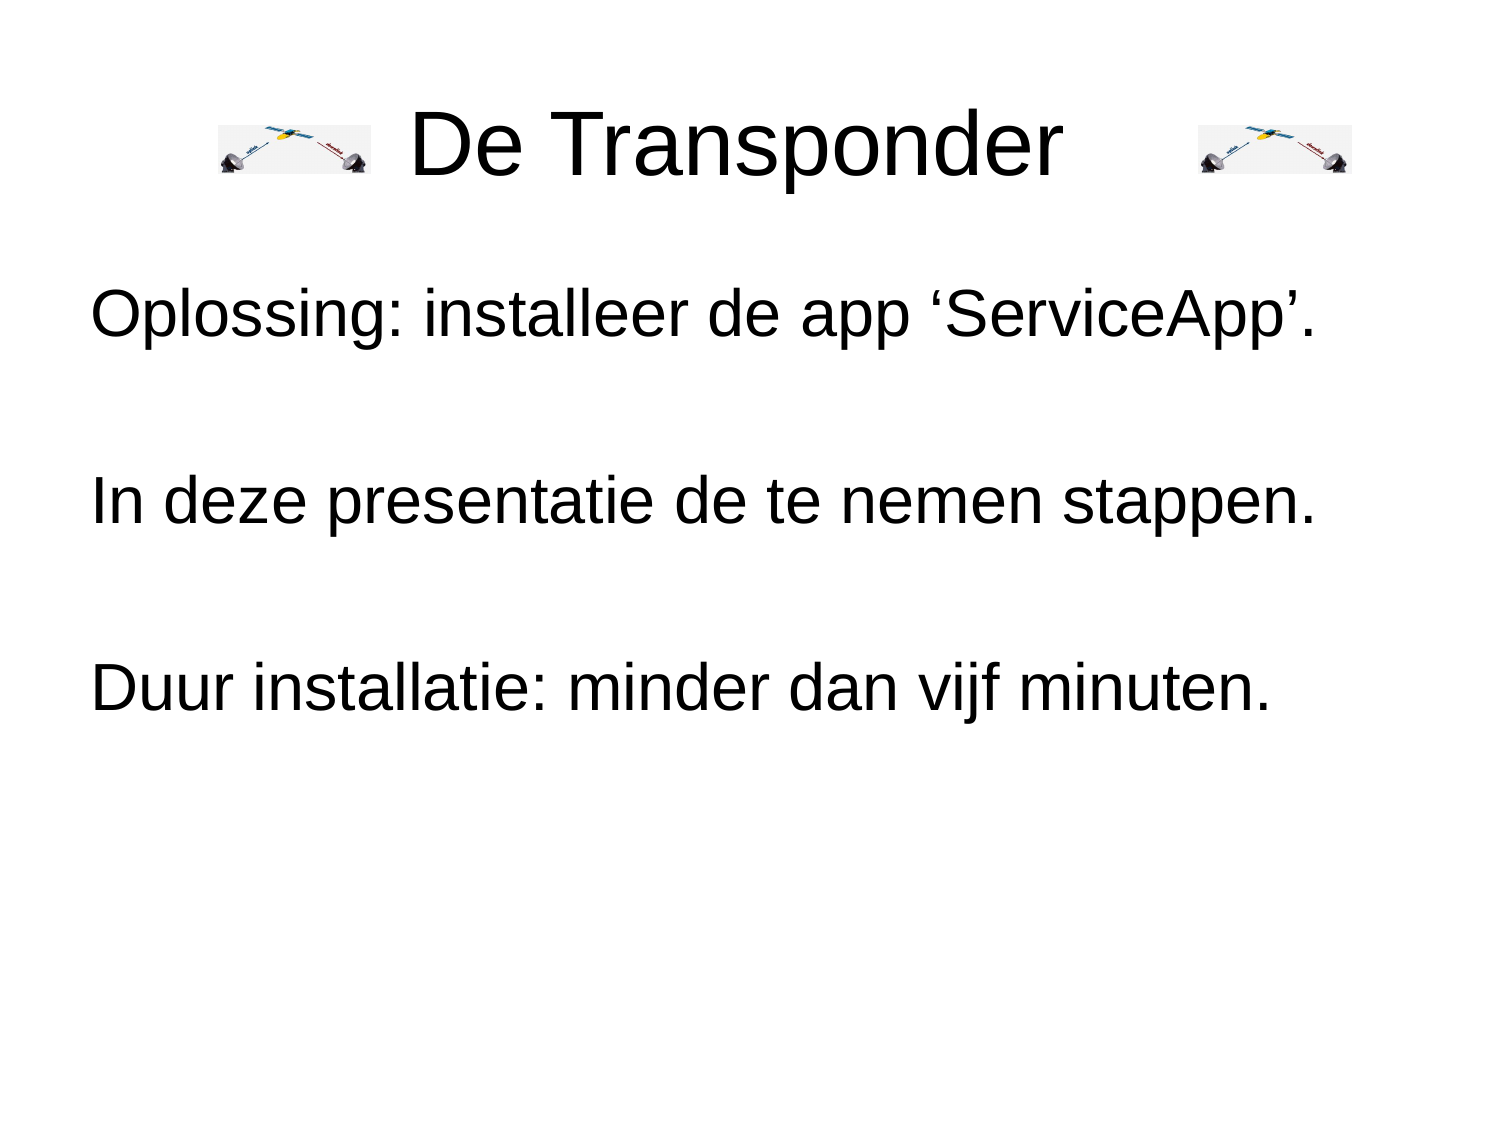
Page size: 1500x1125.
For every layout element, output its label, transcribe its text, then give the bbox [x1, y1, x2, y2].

picture [218, 125, 372, 175]
title De Transponder [75, 45, 1425, 233]
picture [1198, 125, 1352, 175]
list Oplossing: installeer de app ‘ServiceApp’. In deze presentatie de te nemen stappen. Duur installatie: minder dan vijf minuten. [75, 262, 1425, 1005]
